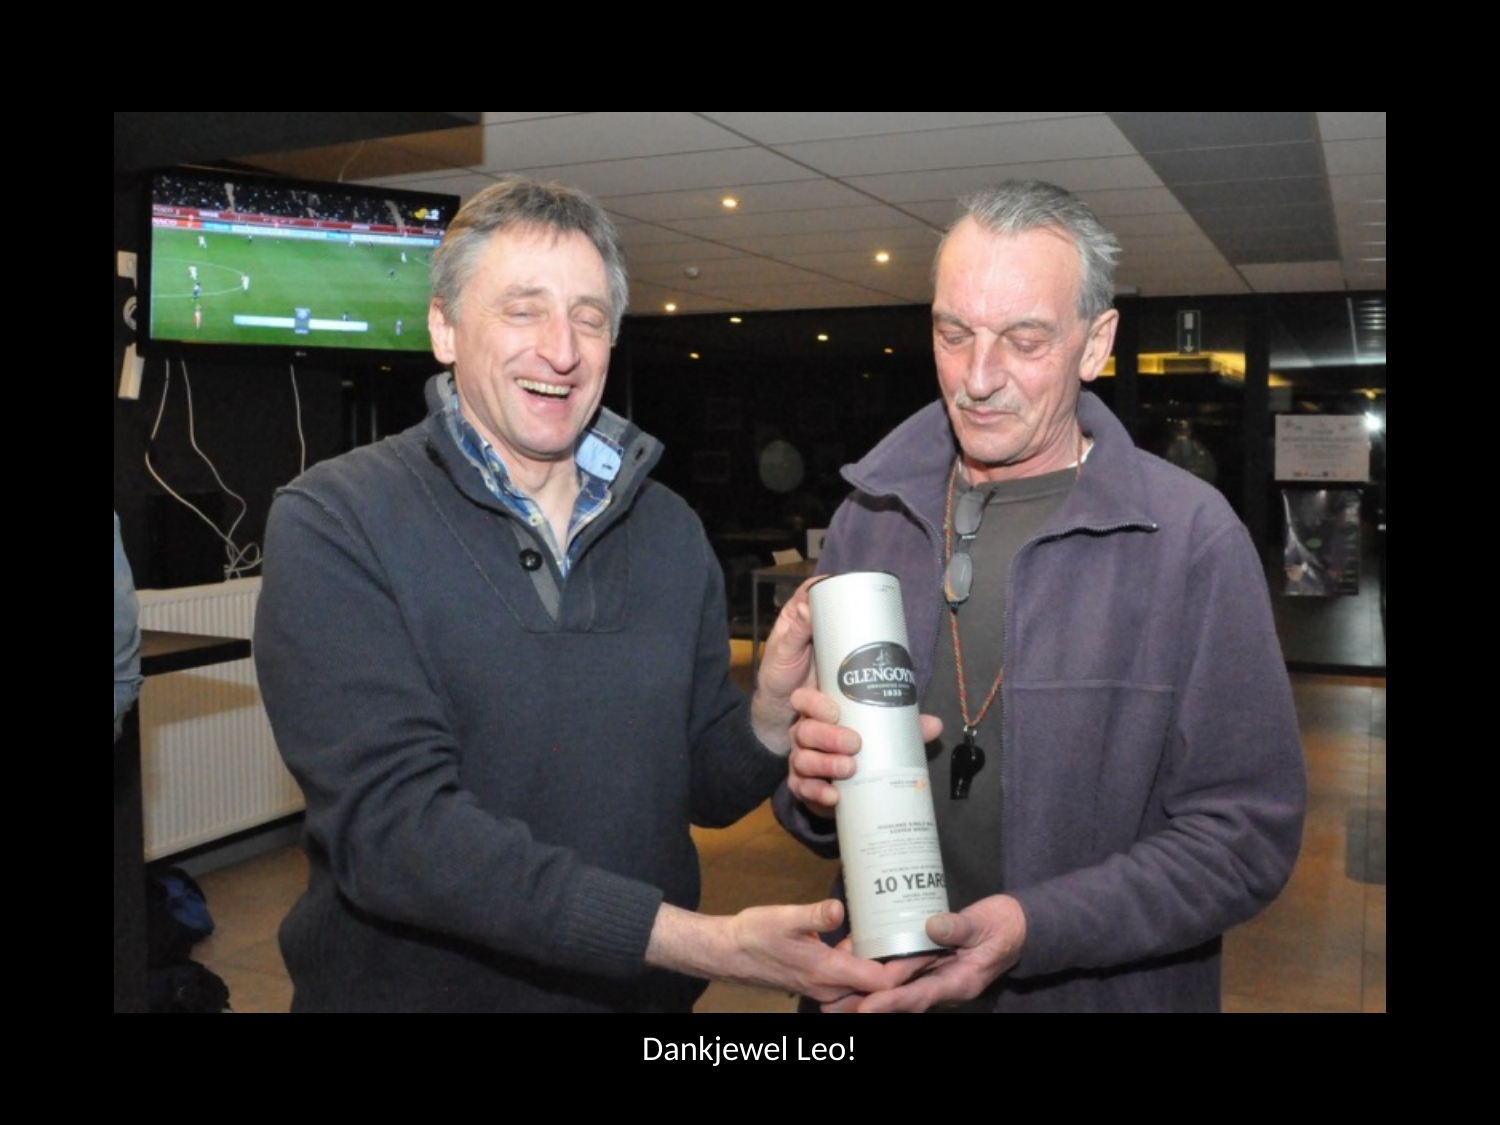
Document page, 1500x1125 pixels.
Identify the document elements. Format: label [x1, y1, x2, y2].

text_box [113, 112, 1386, 1076]
